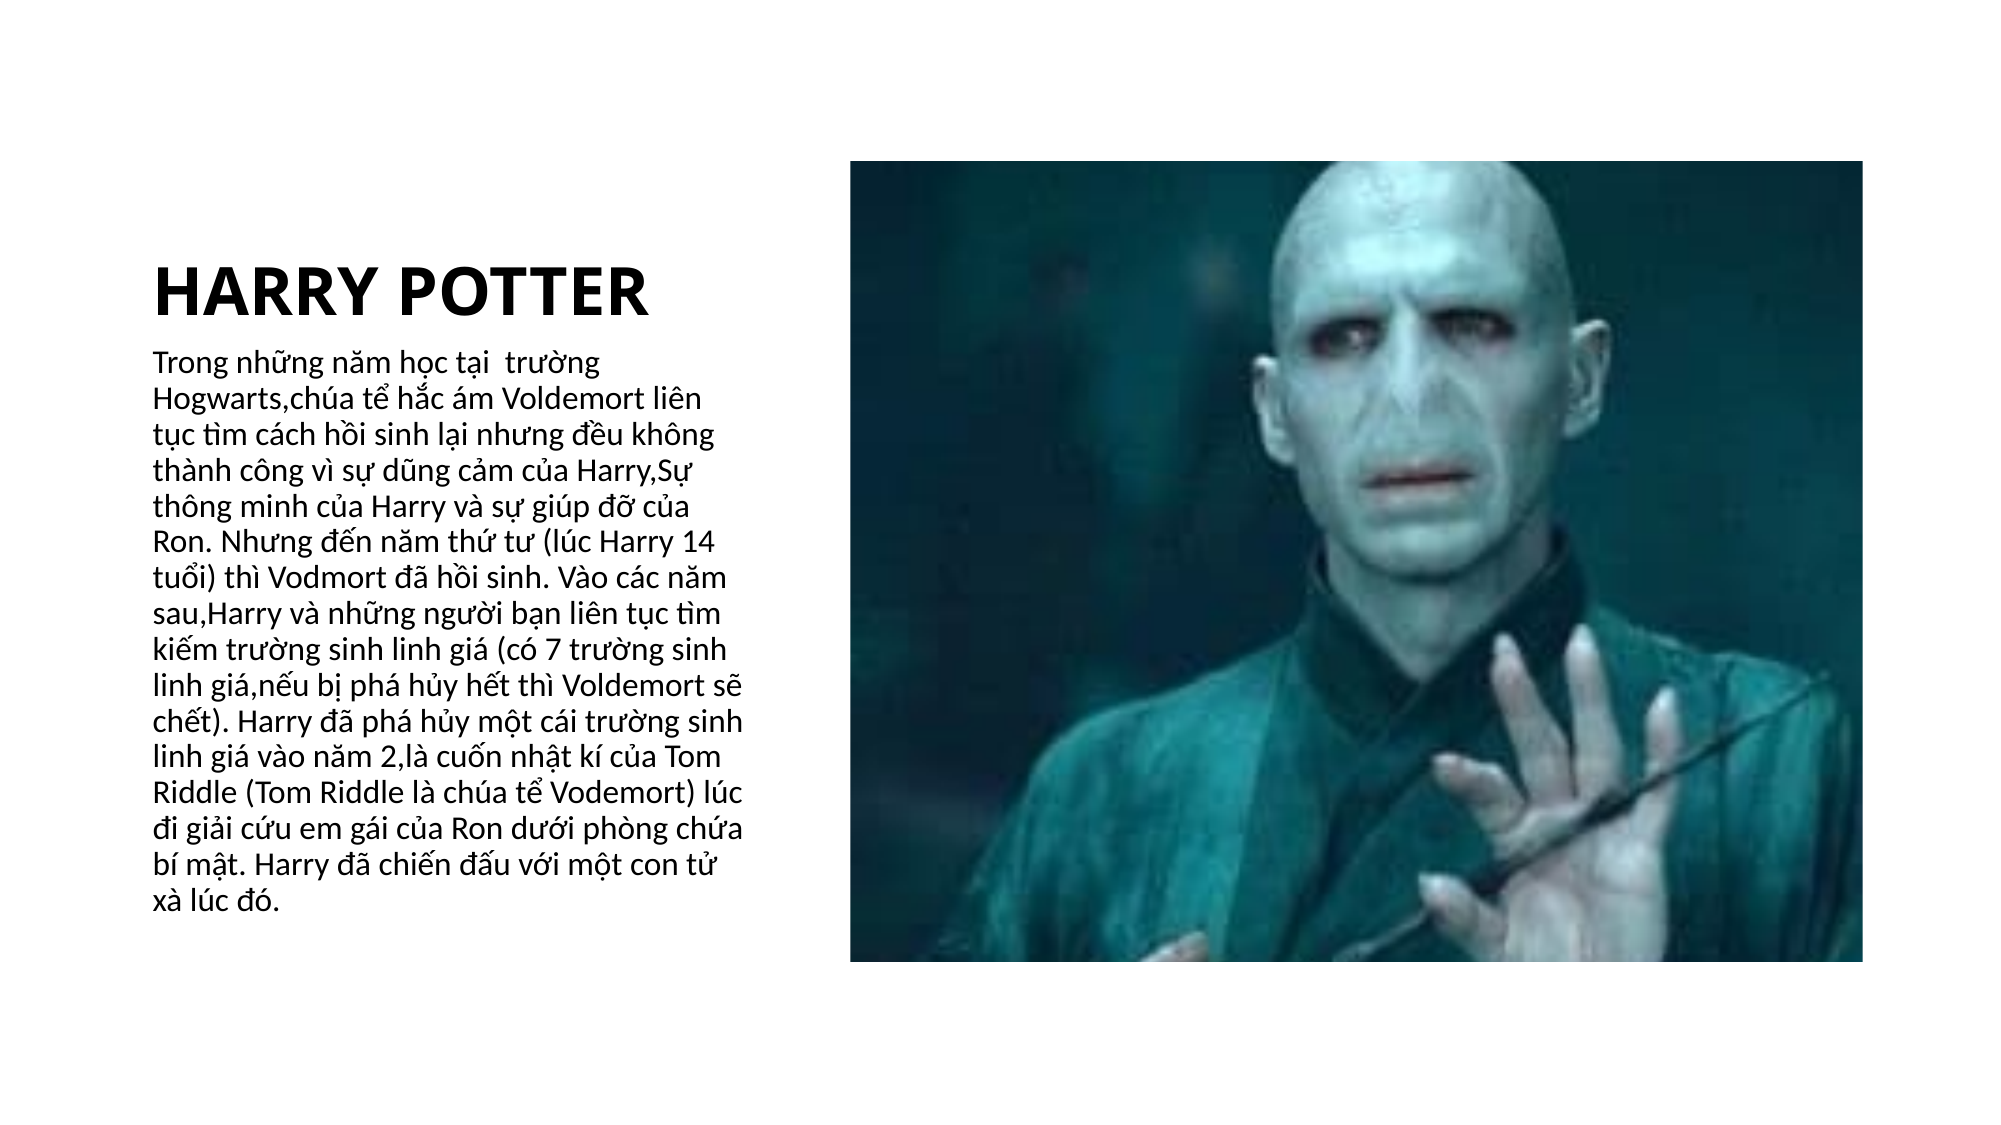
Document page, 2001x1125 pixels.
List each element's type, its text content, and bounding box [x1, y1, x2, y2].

picture [850, 161, 1863, 962]
title HARRY POTTER [137, 75, 783, 338]
list Trong những năm học tại trường Hogwarts,chúa tể hắc ám Voldemort liên tục tìm cách hồi sinh lại nhưng đều không thành công vì sự dũng cảm của Harry,Sự thông minh của Harry và sự giúp đỡ của Ron. Nhưng đến năm thứ tư (lúc Harry 14 tuổi) thì Vodmort đã hồi sinh. Vào các năm sau,Harry và những người bạn liên tục tìm kiếm trường sinh linh giá (có 7 trường sinh linh giá,nếu bị phá hủy hết thì Voldemort sẽ chết). Harry đã phá hủy một cái trường sinh linh giá vào năm 2,là cuốn nhật kí của Tom Riddle (Tom Riddle là chúa tể Vodemort) lúc đi giải cứu em gái của Ron dưới phòng chứa bí mật. Harry đã chiến đấu với một con tử xà lúc đó. [137, 337, 763, 1091]
